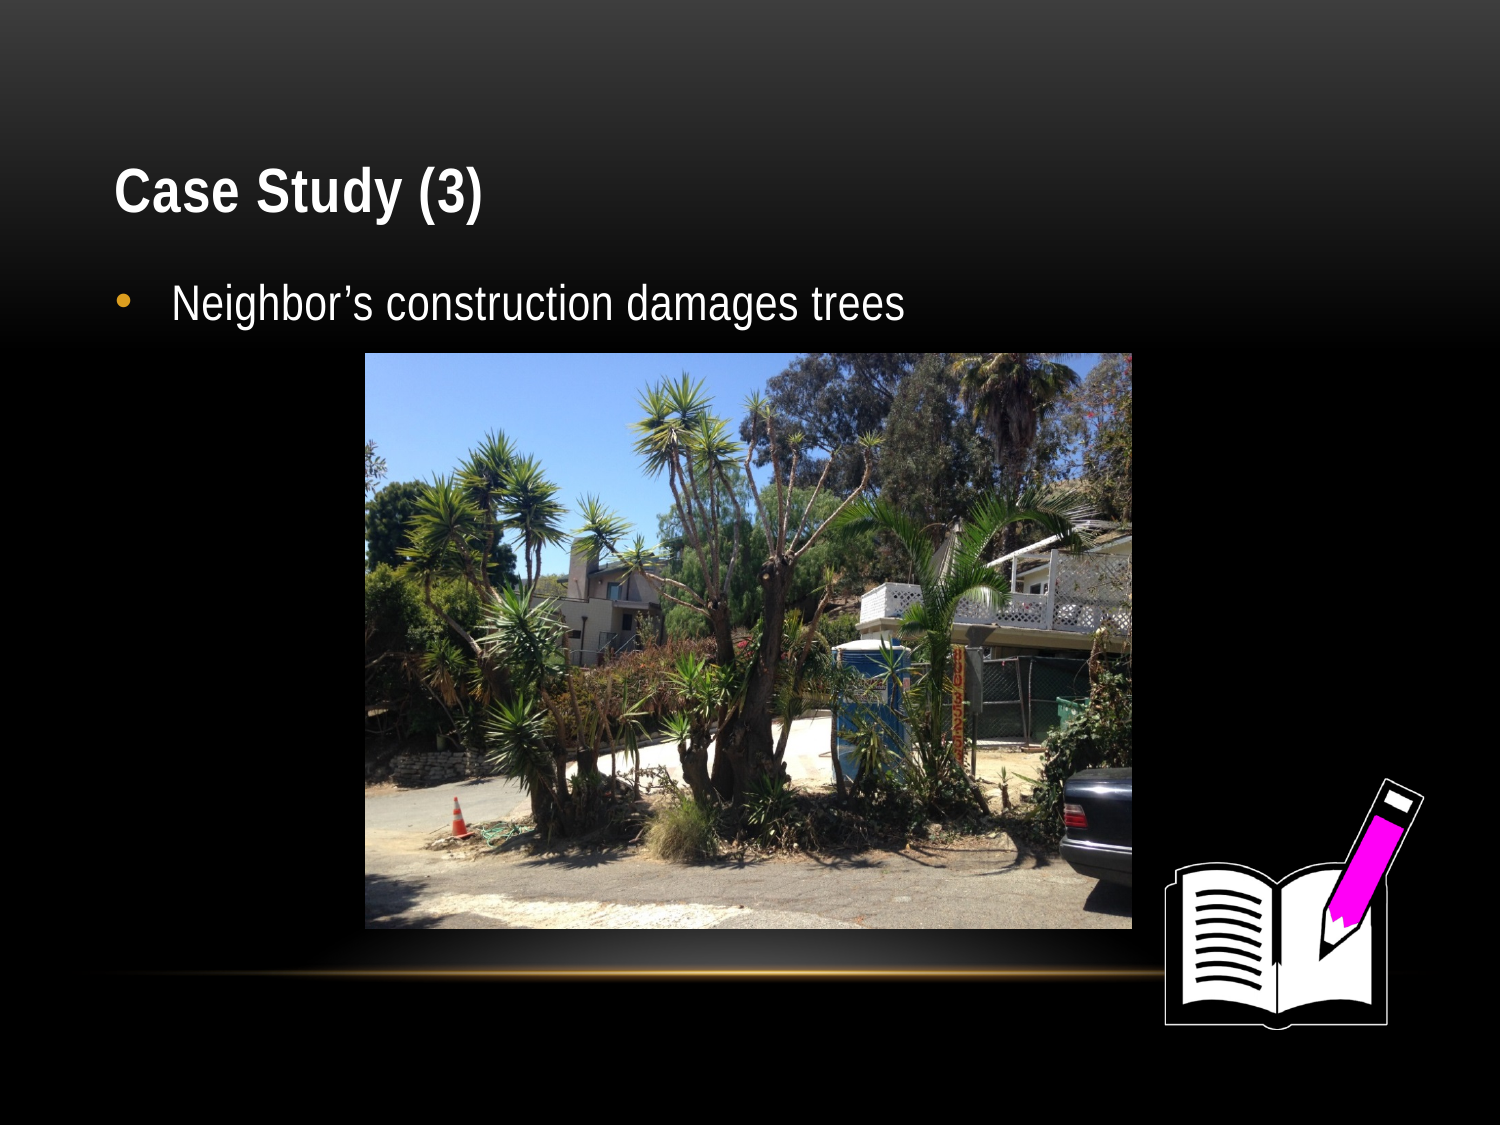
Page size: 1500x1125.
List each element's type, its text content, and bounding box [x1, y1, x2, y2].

picture [0, 0, 1500, 1125]
title Case Study (3) [99, 45, 1400, 233]
list Neighbor’s construction damages trees [99, 262, 1400, 938]
